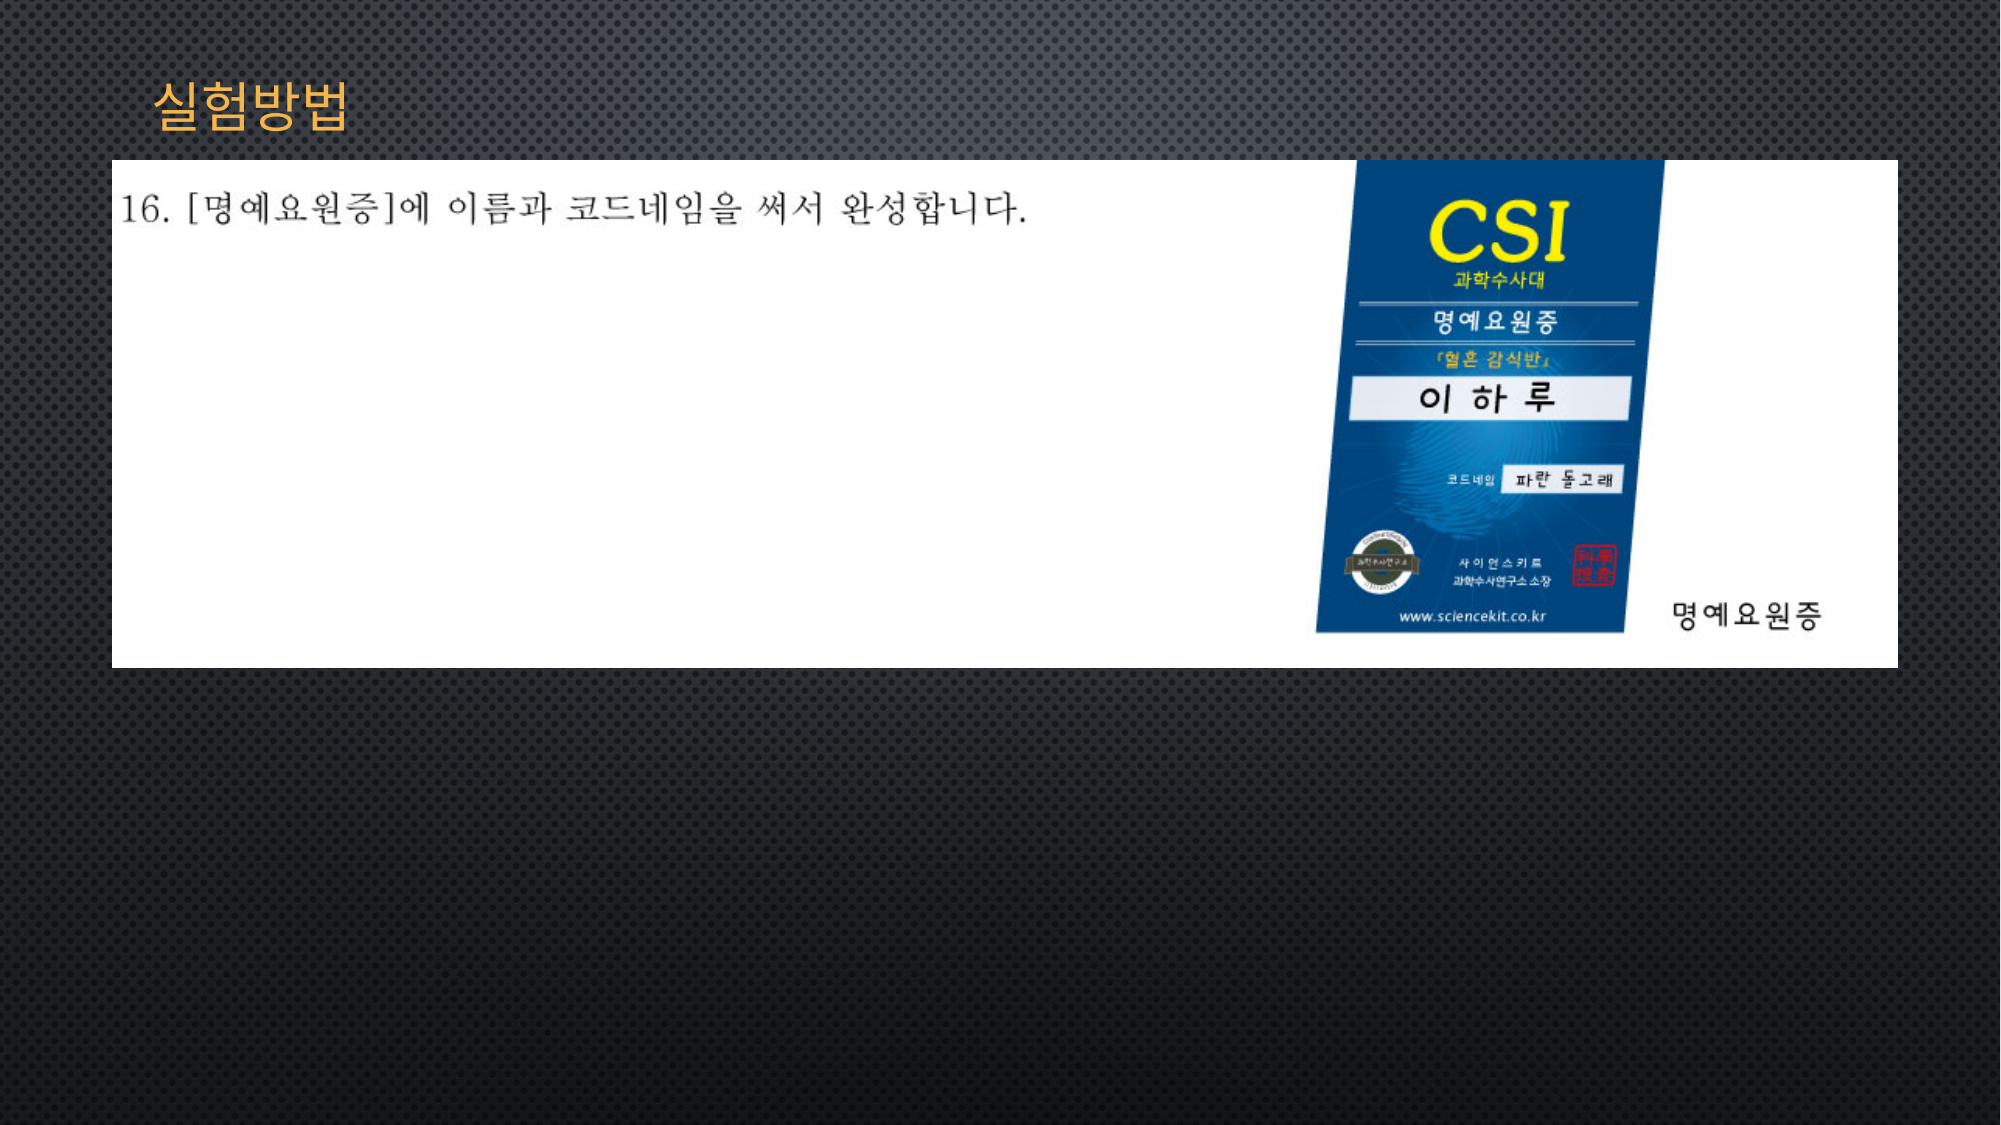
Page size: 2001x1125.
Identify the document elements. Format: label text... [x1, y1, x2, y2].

text_box 실험방법 [136, 58, 430, 131]
picture [111, 160, 1898, 668]
